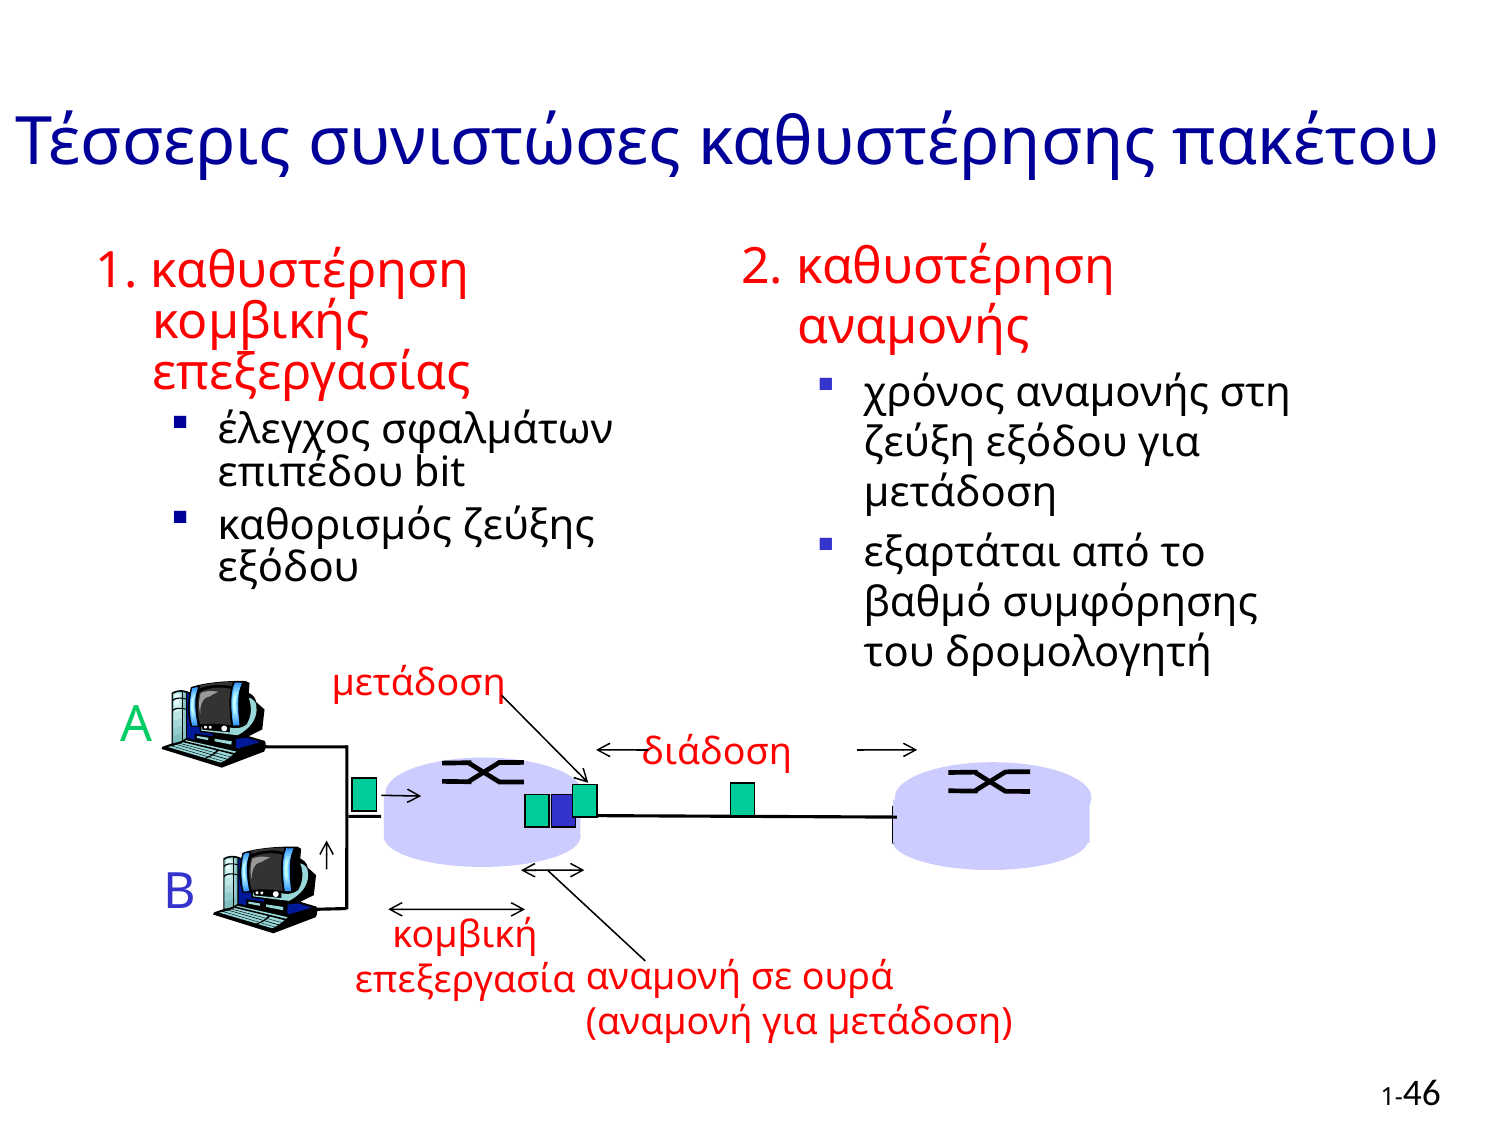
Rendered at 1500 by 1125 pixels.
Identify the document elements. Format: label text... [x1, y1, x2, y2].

text_box [914, 1060, 1390, 1108]
text_box 2. καθυστέρηση αναμονής χρόνος αναμονής στη ζεύξη εξόδου για μετάδοση εξαρτάται από το βαθμό συμφόρησης του δρομολογητή [726, 226, 1352, 675]
title Τέσσερις συνιστώσες καθυστέρησης πακέτου [0, 43, 1500, 232]
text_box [103, 650, 1092, 1051]
text_box 1-46 [1365, 1060, 1477, 1106]
list 1. καθυστέρηση κομβικής επεξεργασίας έλεγχος σφαλμάτων επιπέδου bit καθορισμός ζεύξης εξόδου [80, 239, 706, 575]
